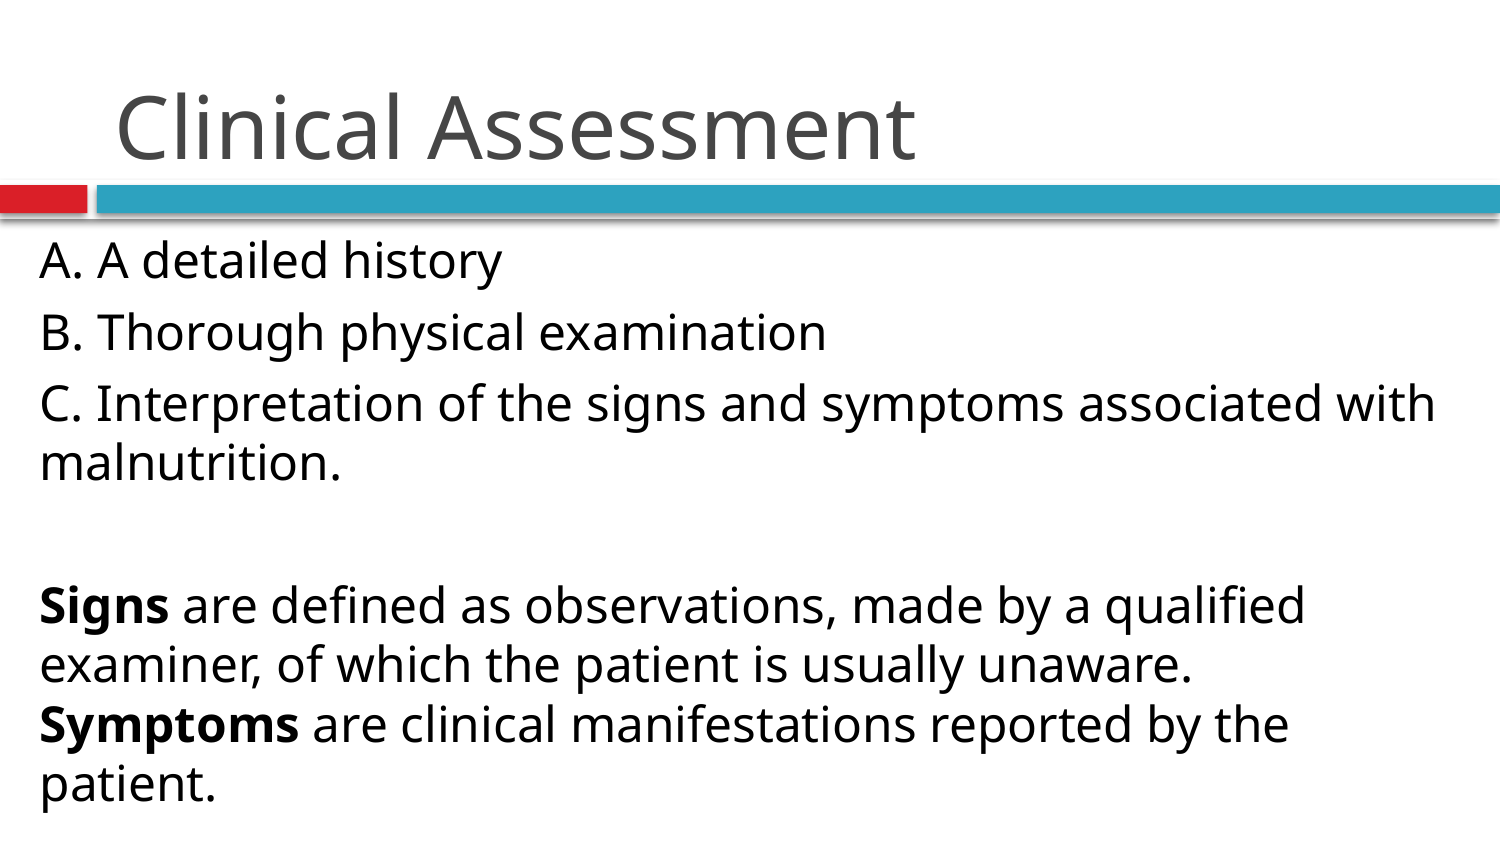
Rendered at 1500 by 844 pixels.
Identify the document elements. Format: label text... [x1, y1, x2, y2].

title Clinical Assessment [99, 19, 1438, 185]
list A. A detailed history B. Thorough physical examination C. Interpretation of the signs and symptoms associated with malnutrition. Signs are defined as observations, made by a qualified examiner, of which the patient is usually unaware. Symptoms are clinical manifestations reported by the patient. [24, 221, 1475, 825]
